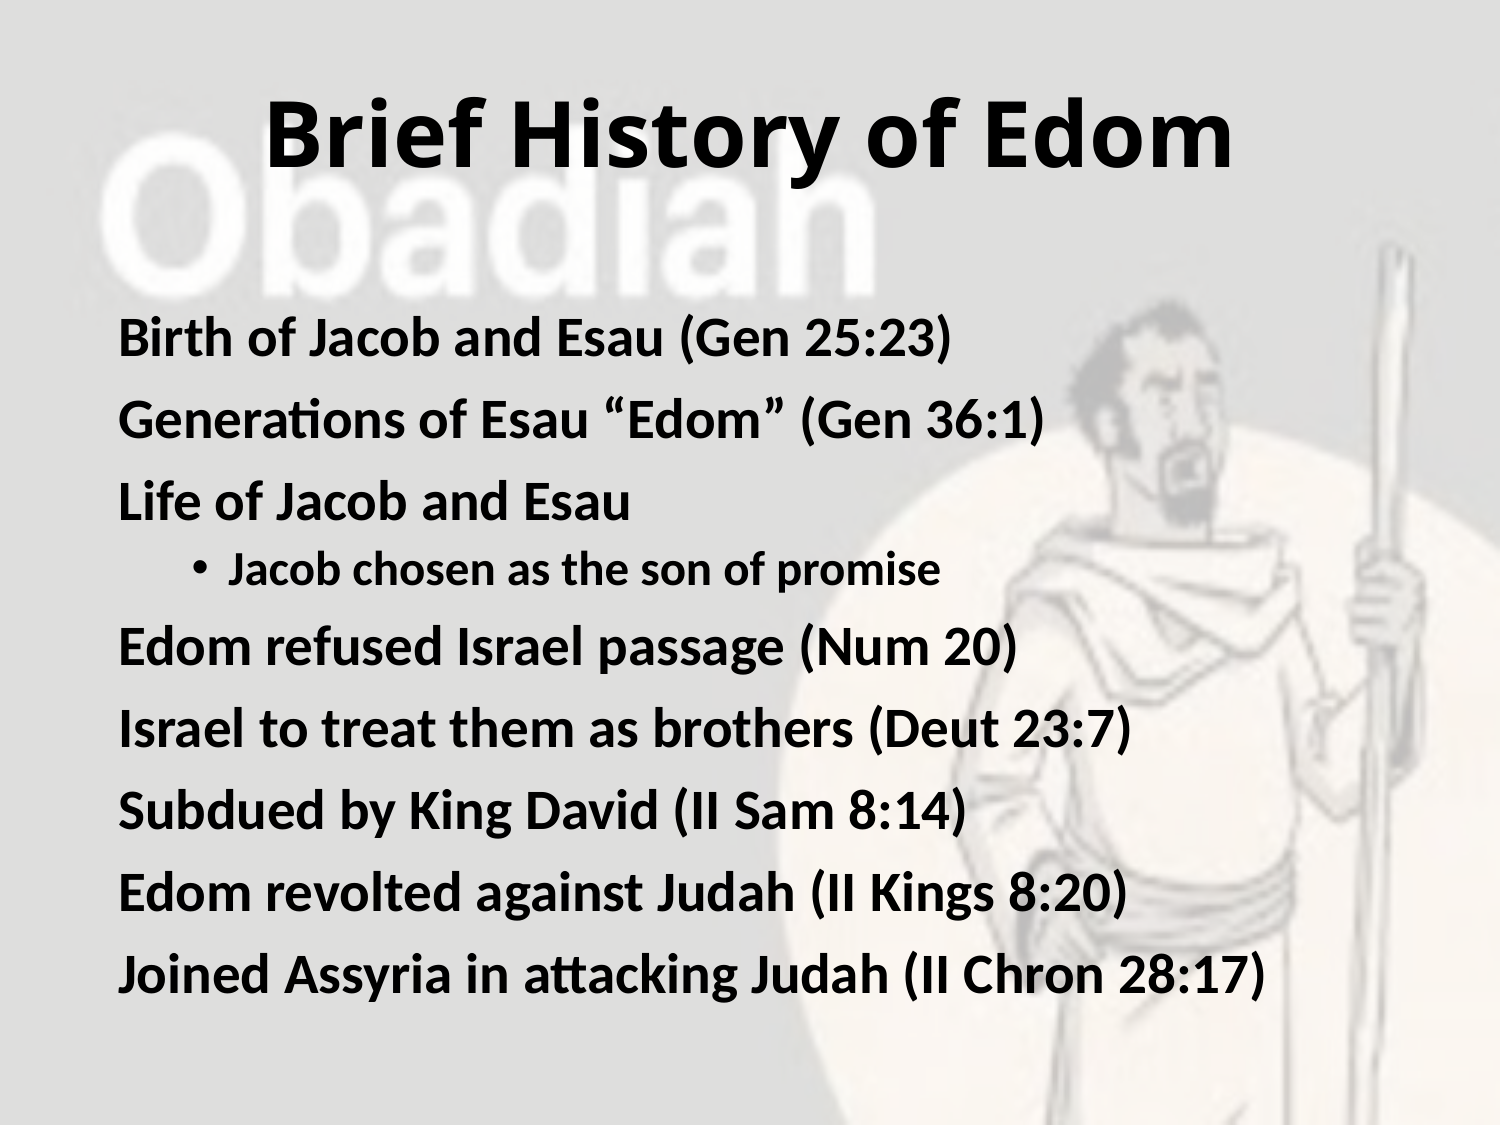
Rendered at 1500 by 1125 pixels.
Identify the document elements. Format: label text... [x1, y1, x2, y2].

title Brief History of Edom [103, 59, 1397, 216]
list Birth of Jacob and Esau (Gen 25:23) Generations of Esau “Edom” (Gen 36:1) Life of Jacob and Esau Jacob chosen as the son of promise Edom refused Israel passage (Num 20) Israel to treat them as brothers (Deut 23:7) Subdued by King David (II Sam 8:14) Edom revolted against Judah (II Kings 8:20) Joined Assyria in attacking Judah (II Chron 28:17) [103, 299, 1397, 1014]
